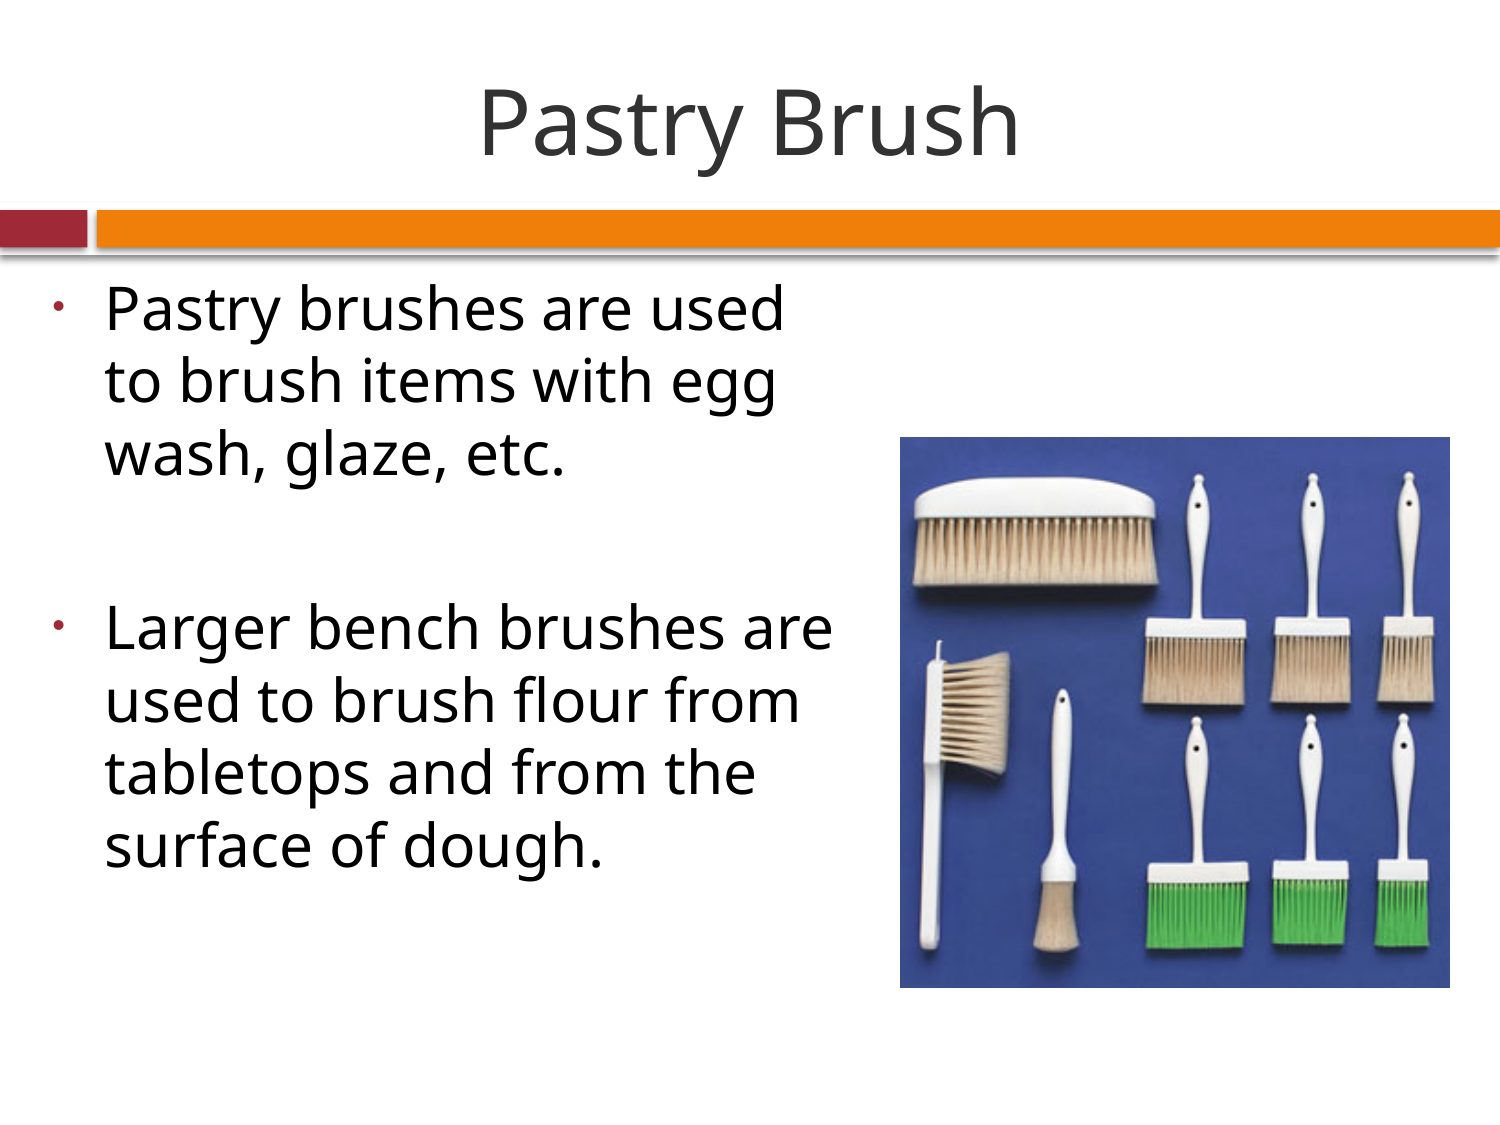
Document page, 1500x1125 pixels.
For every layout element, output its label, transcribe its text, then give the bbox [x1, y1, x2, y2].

title Pastry Brush [0, 37, 1500, 200]
picture [899, 437, 1451, 988]
list Pastry brushes are used to brush items with egg wash, glaze, etc. Larger bench brushes are used to brush flour from tabletops and from the surface of dough. [37, 262, 863, 1063]
